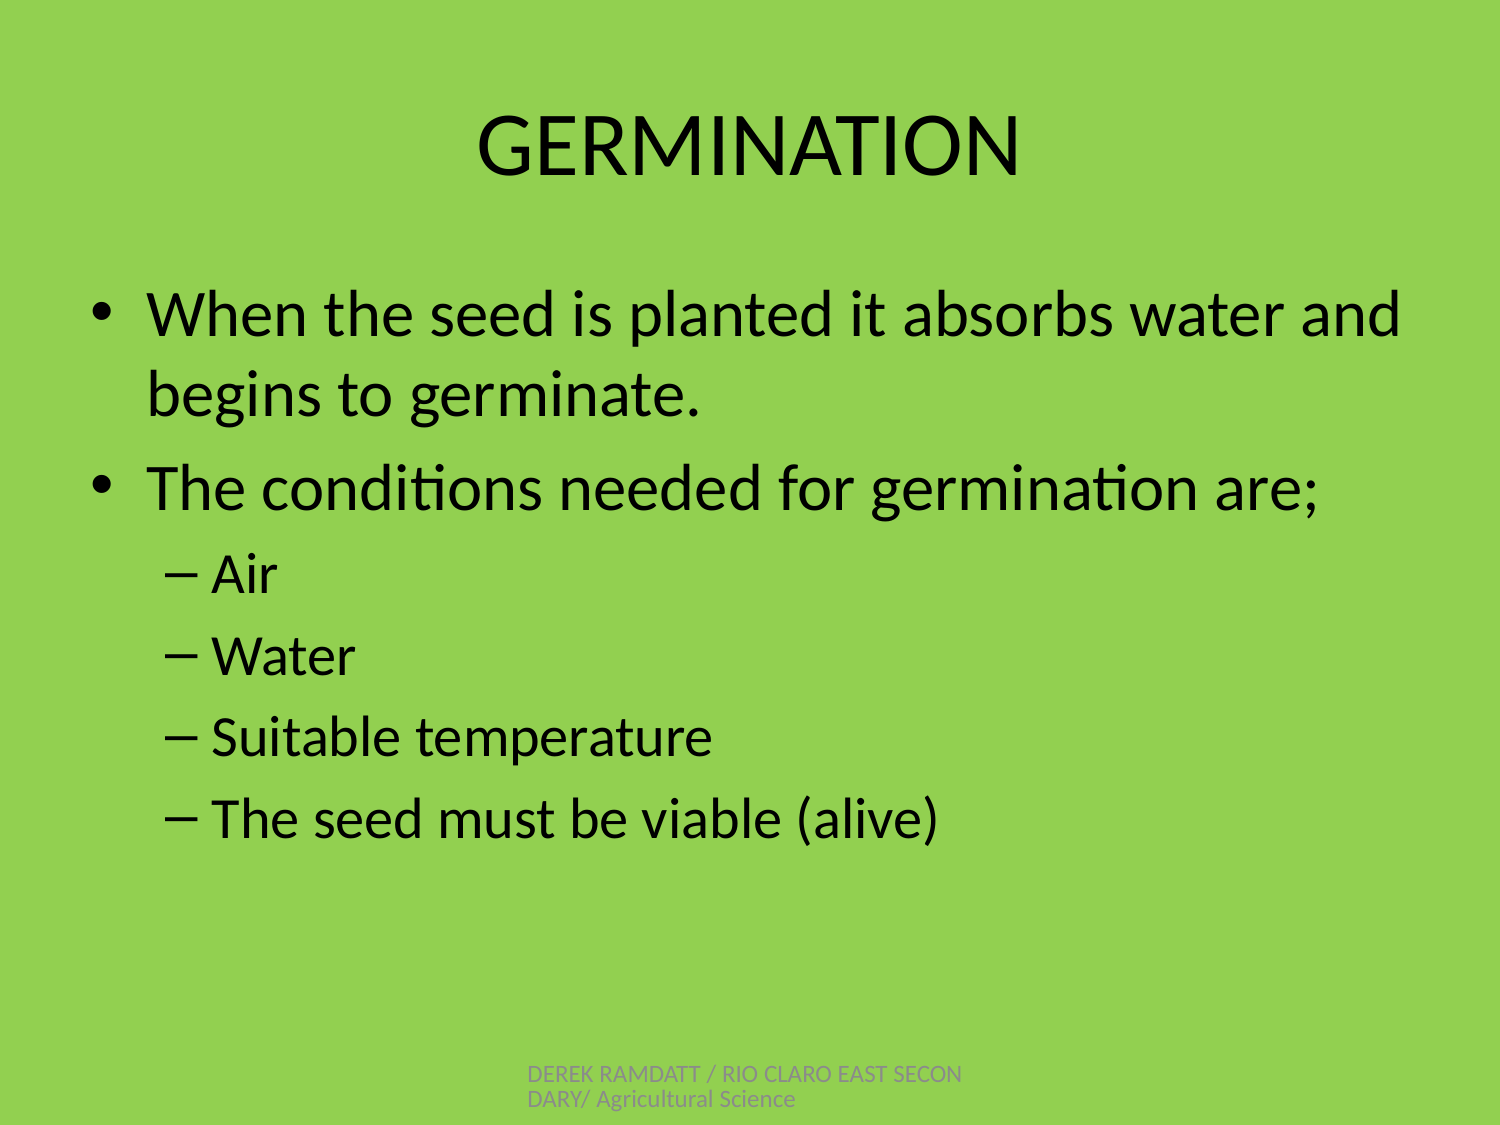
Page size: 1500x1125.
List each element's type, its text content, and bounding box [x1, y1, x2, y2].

footer DEREK RAMDATT / RIO CLARO EAST SECONDARY/ Agricultural Science [512, 1042, 988, 1103]
list When the seed is planted it absorbs water and begins to germinate. The conditions needed for germination are; Air Water Suitable temperature The seed must be viable (alive) [75, 262, 1425, 1005]
title GERMINATION [75, 45, 1425, 233]
